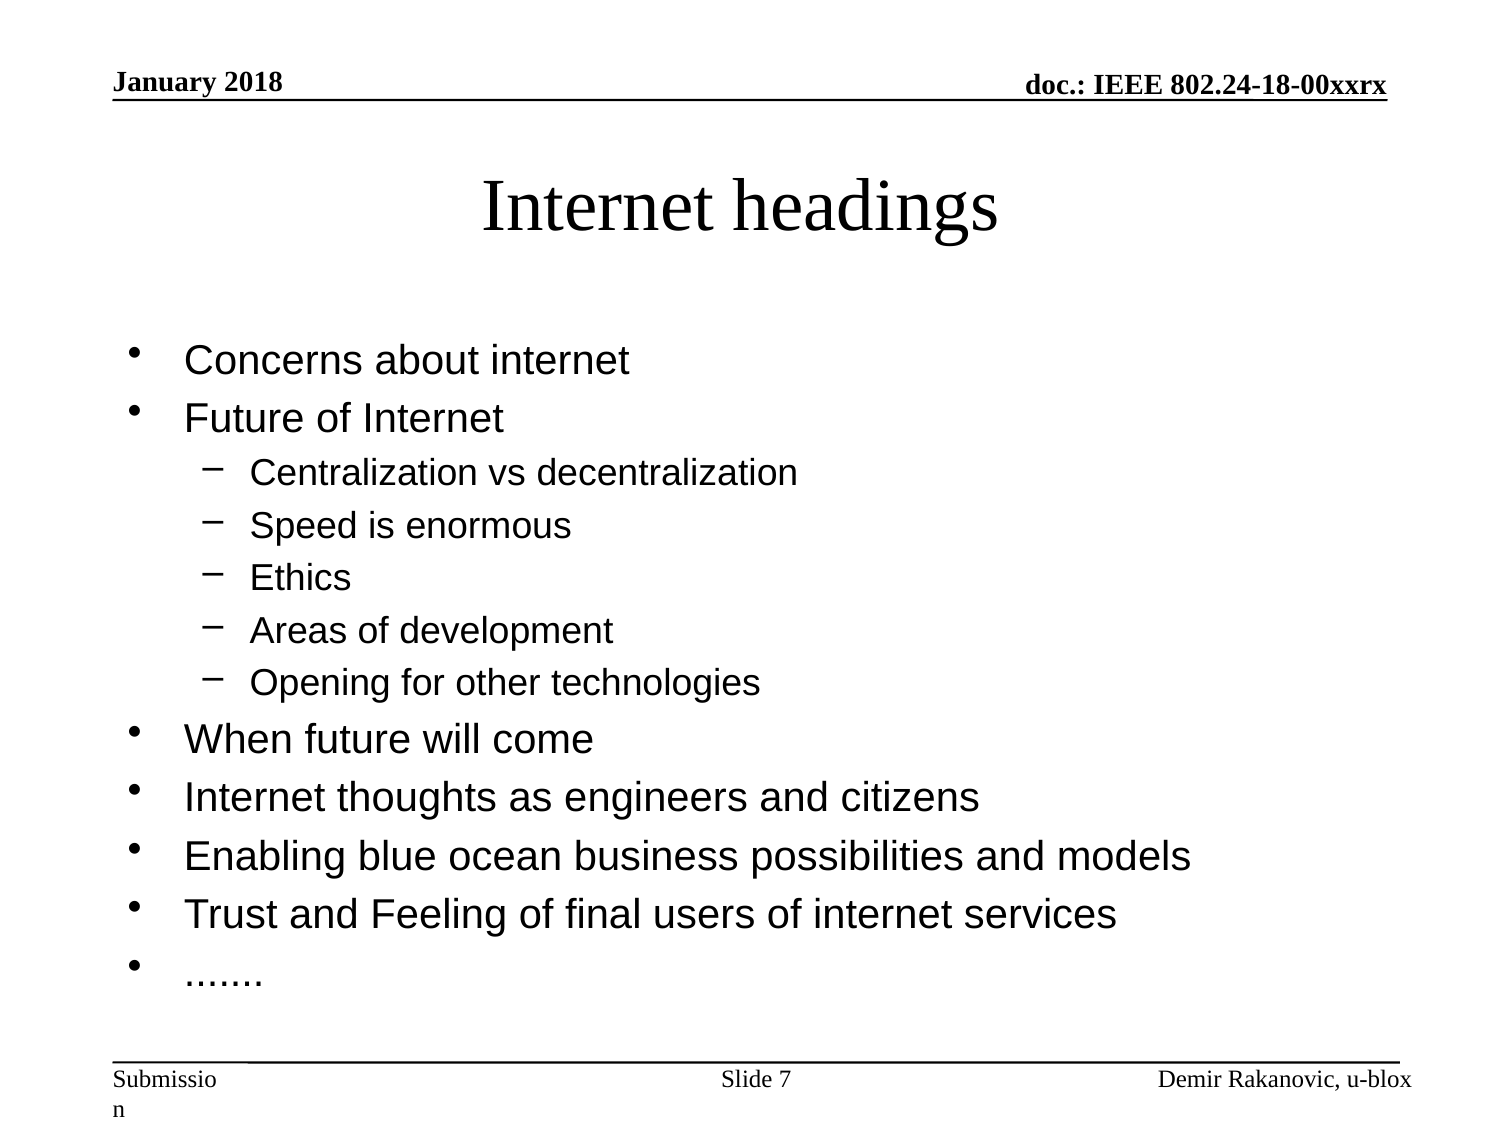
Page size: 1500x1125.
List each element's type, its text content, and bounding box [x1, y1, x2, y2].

footer Demir Rakanovic, u-blox [900, 1062, 1413, 1093]
list Concerns about internet Future of Internet Centralization vs decentralization Speed is enormous Ethics Areas of development Opening for other technologies When future will come Internet thoughts as engineers and citizens Enabling blue ocean business possibilities and models Trust and Feeling of final users of internet services ....... [112, 324, 1388, 1000]
title Internet headings [112, 112, 1388, 288]
slide_number Slide 7 [712, 1062, 800, 1093]
